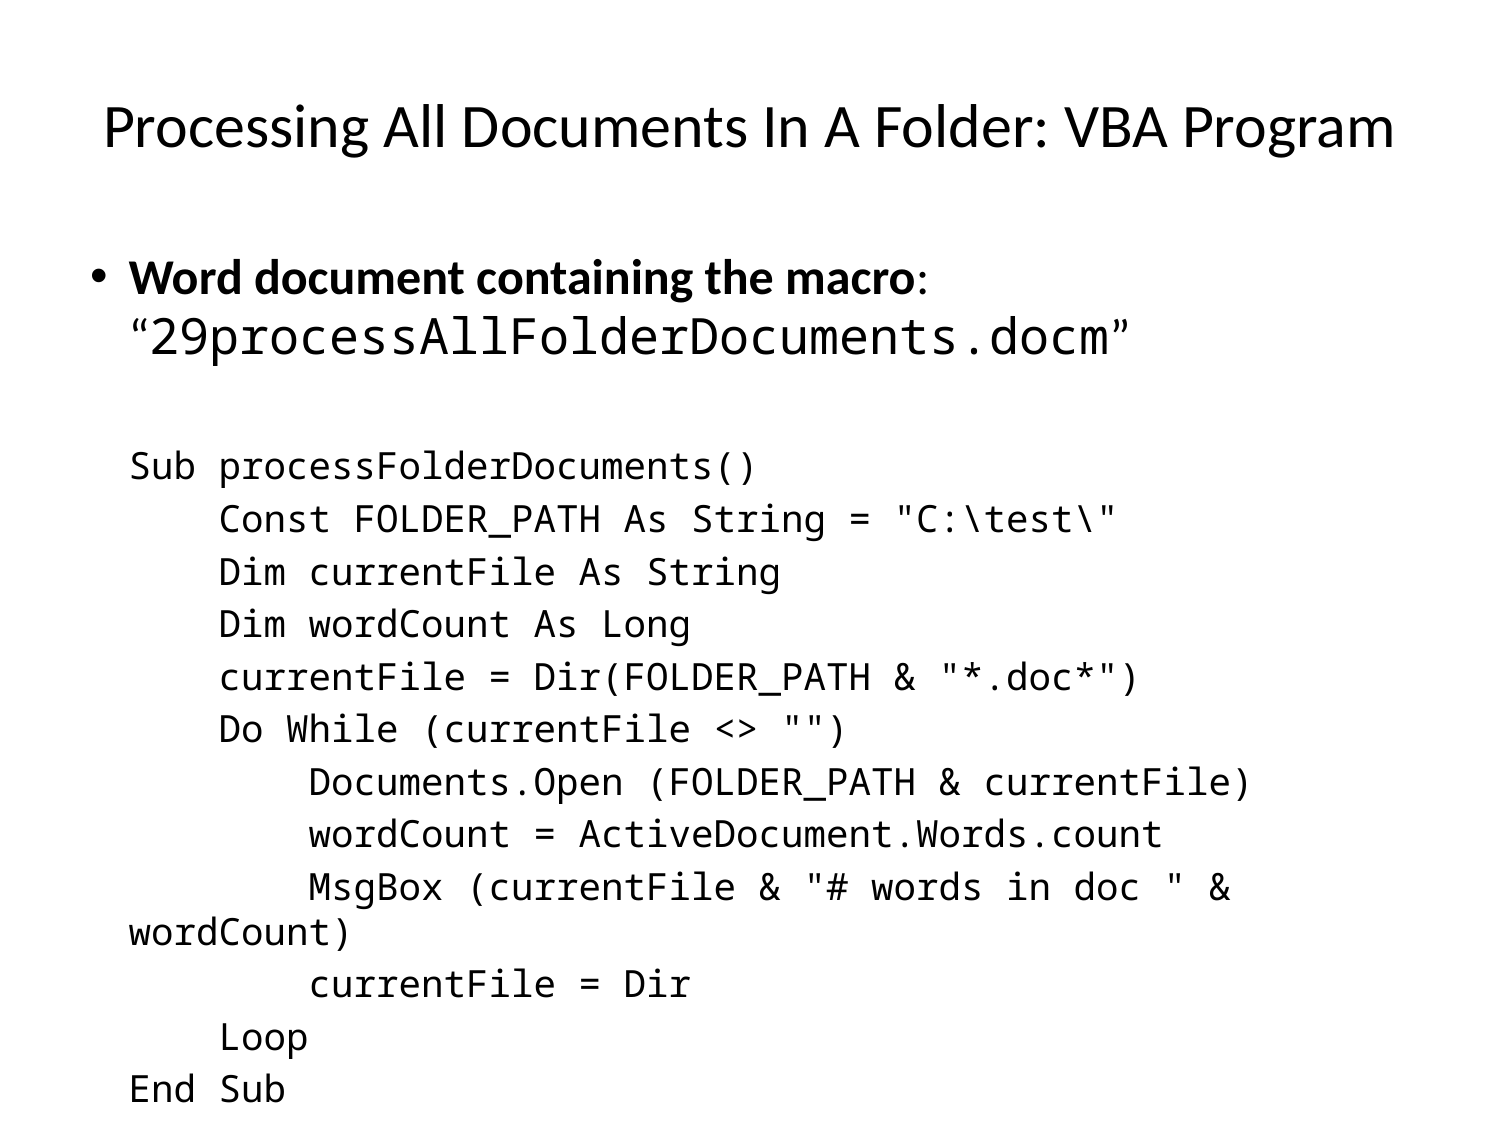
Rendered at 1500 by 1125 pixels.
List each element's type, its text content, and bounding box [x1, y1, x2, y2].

list Word document containing the macro: “29processAllFolderDocuments.docm” Sub processFolderDocuments() Const FOLDER_PATH As String = "C:\test\" Dim currentFile As String Dim wordCount As Long currentFile = Dir(FOLDER_PATH & "*.doc*") Do While (currentFile <> "") Documents.Open (FOLDER_PATH & currentFile) wordCount = ActiveDocument.Words.count MsgBox (currentFile & "# words in doc " & wordCount) currentFile = Dir Loop End Sub [75, 237, 1425, 1063]
title Processing All Documents In A Folder: VBA Program [75, 45, 1425, 200]
